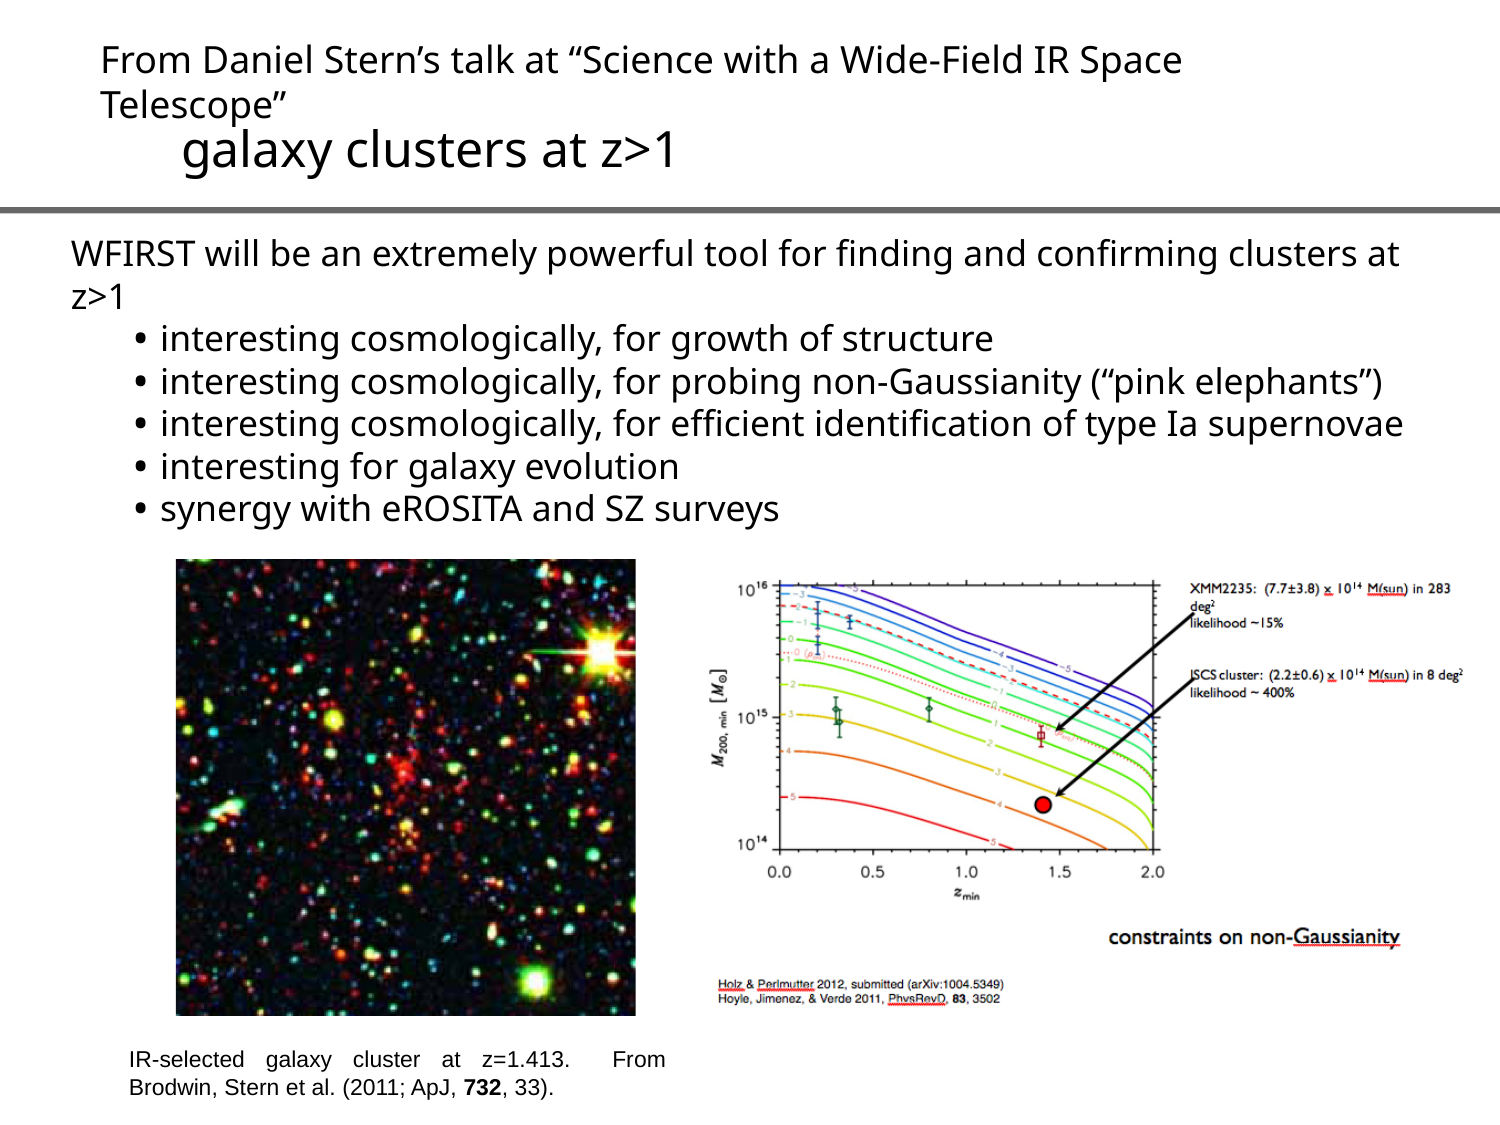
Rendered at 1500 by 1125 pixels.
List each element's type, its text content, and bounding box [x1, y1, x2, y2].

text_box galaxy clusters at z>1 [181, 109, 1377, 186]
text_box From Daniel Stern’s talk at “Science with a Wide-Field IR Space Telescope” [85, 29, 1336, 134]
text_box WFIRST will be an extremely powerful tool for finding and confirming clusters at z>1 interesting cosmologically, for growth of structure interesting cosmologically, for probing non-Gaussianity (“pink elephants”) interesting cosmologically, for efficient identification of type Ia supernovae interesting for galaxy evolution synergy with eROSITA and SZ surveys [70, 252, 1429, 508]
picture [696, 559, 1477, 1016]
picture [175, 559, 636, 1016]
text_box IR-selected galaxy cluster at z=1.413. From Brodwin, Stern et al. (2011; ApJ, 732, 33). [128, 1041, 667, 1103]
